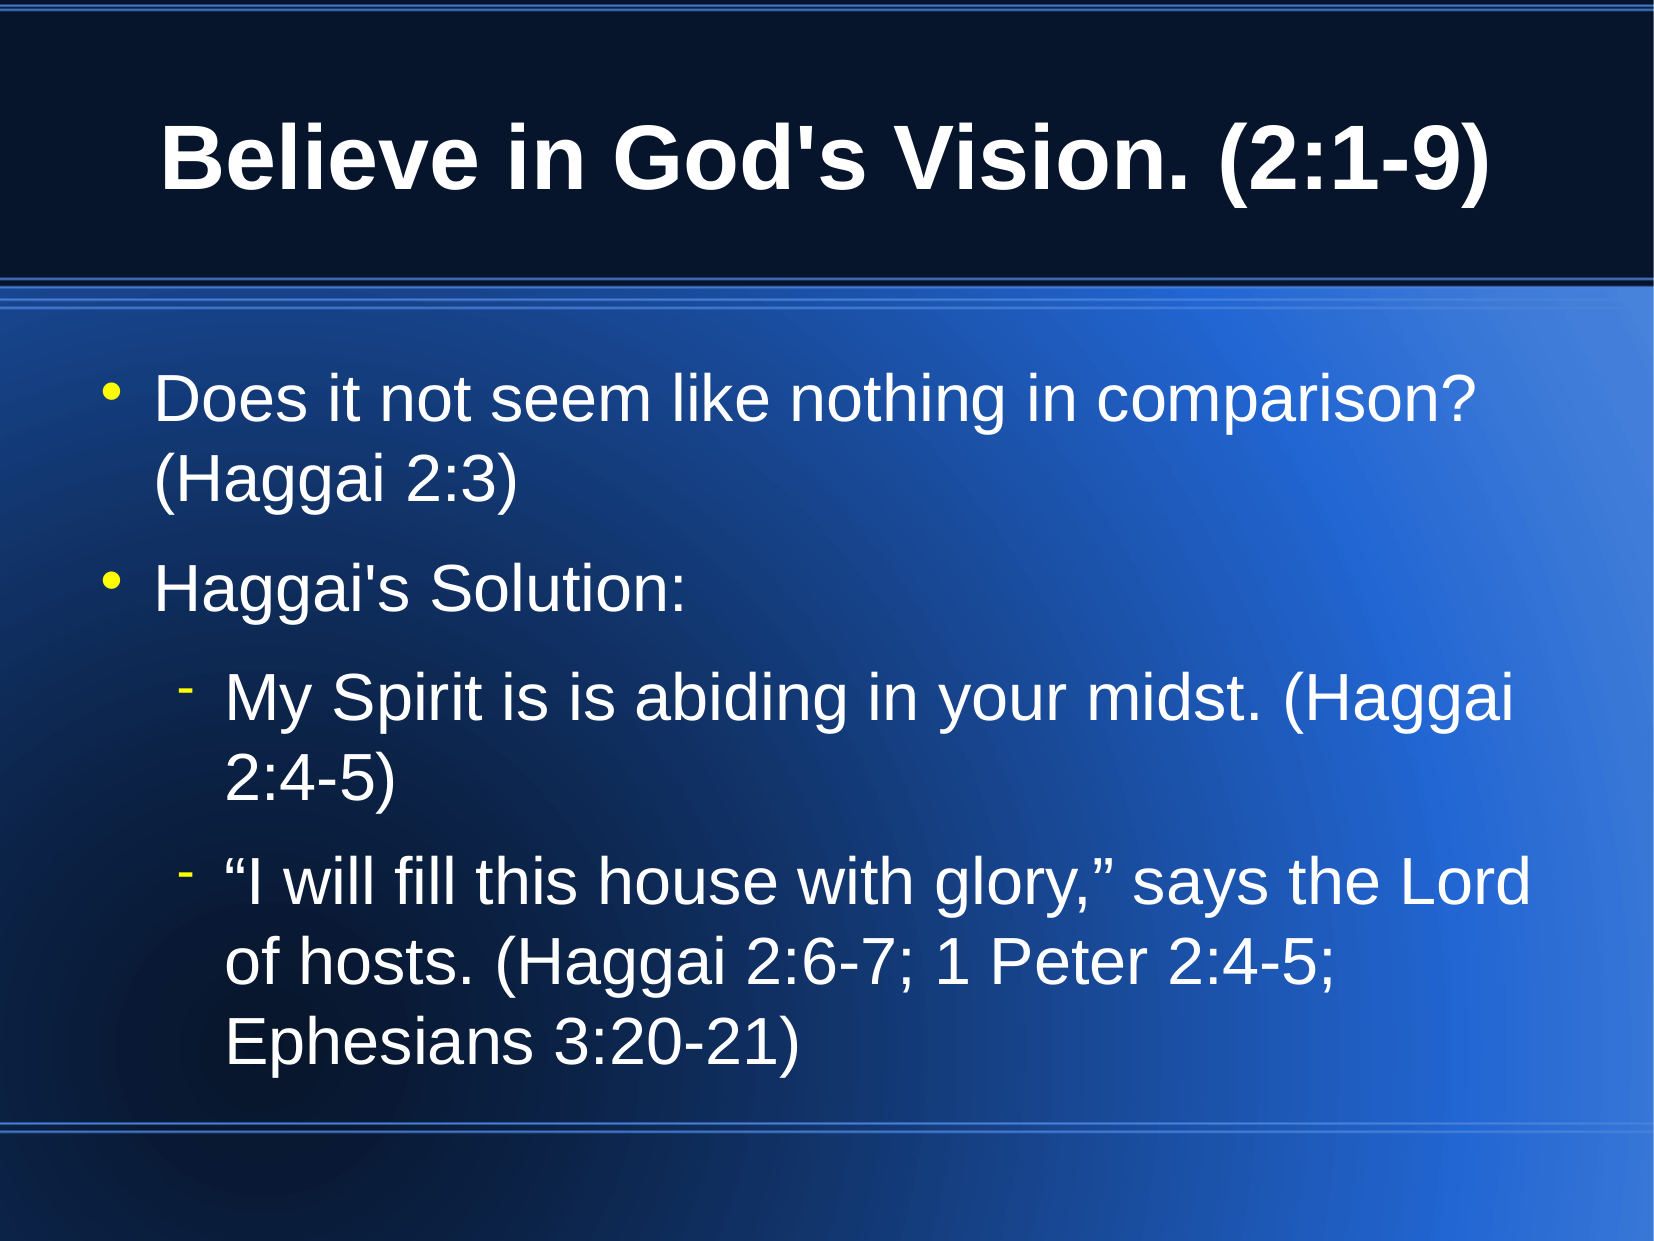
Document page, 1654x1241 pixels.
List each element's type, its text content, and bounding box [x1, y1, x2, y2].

text_box Believe in God's Vision. (2:1-9) [82, 56, 1571, 249]
text_box Does it not seem like nothing in comparison? (Haggai 2:3) Haggai's Solution: My Spirit is is abiding in your midst. (Haggai 2:4-5) “I will fill this house with glory,” says the Lord of hosts. (Haggai 2:6-7; 1 Peter 2:4-5; Ephesians 3:20-21) [82, 355, 1571, 1043]
picture [0, 0, 1654, 1241]
